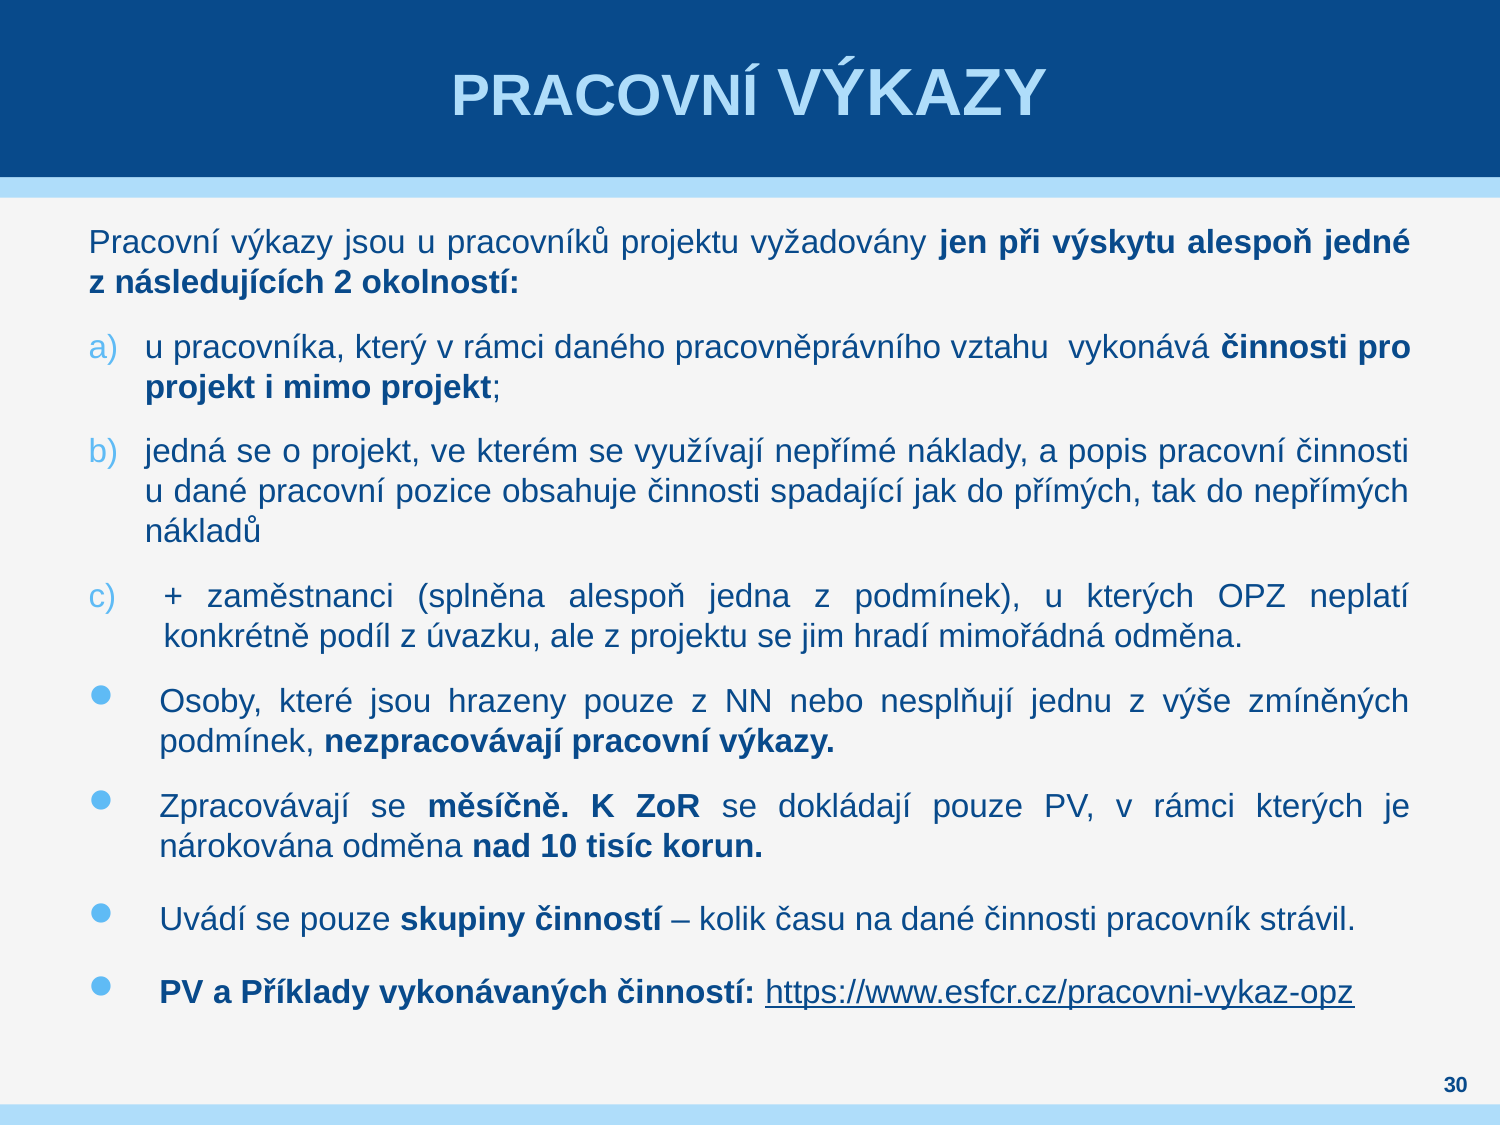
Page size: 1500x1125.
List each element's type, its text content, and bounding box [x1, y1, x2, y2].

slide_number 30 [1417, 1068, 1495, 1099]
title pracovní výkazy [59, 0, 1441, 178]
list Pracovní výkazy jsou u pracovníků projektu vyžadovány jen při výskytu alespoň jedné z následujících 2 okolností: u pracovníka, který v rámci daného pracovněprávního vztahu vykonává činnosti pro projekt i mimo projekt; jedná se o projekt, ve kterém se využívají nepřímé náklady, a popis pracovní činnosti u dané pracovní pozice obsahuje činnosti spadající jak do přímých, tak do nepřímých nákladů + zaměstnanci (splněna alespoň jedna z podmínek), u kterých OPZ neplatí konkrétně podíl z úvazku, ale z projektu se jim hradí mimořádná odměna. Osoby, které jsou hrazeny pouze z NN nebo nesplňují jednu z výše zmíněných podmínek, nezpracovávají pracovní výkazy. Zpracovávají se měsíčně. K ZoR se dokládají pouze PV, v rámci kterých je nárokována odměna nad 10 tisíc korun. Uvádí se pouze skupiny činností – kolik času na dané činnosti pracovník strávil. PV a Příklady vykonávaných činností: https://www.esfcr.cz/pracovni-vykaz-opz [88, 219, 1412, 1094]
